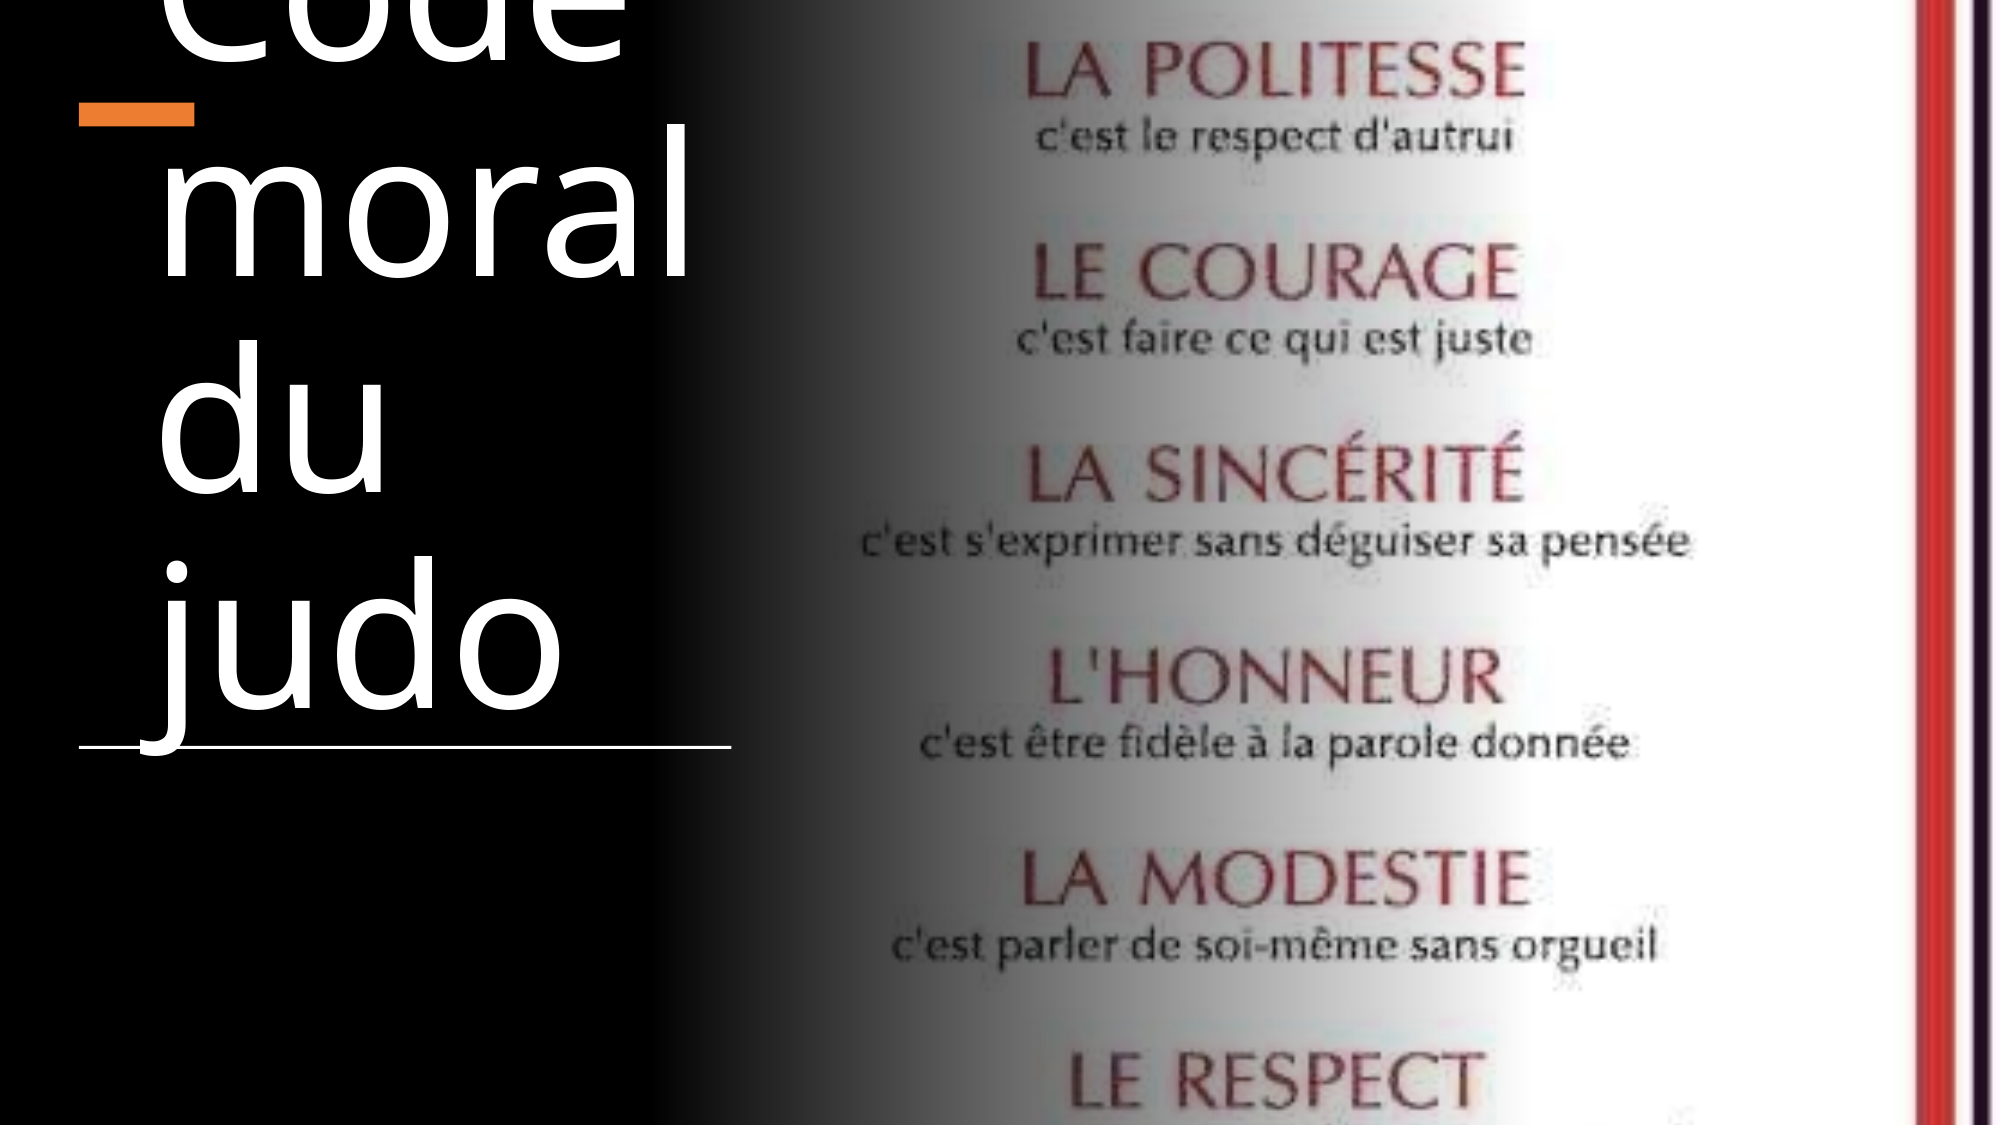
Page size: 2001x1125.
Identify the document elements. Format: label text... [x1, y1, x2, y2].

text_box [0, 0, 577, 1125]
text_box Code moral du judo [136, 654, 577, 745]
text_box [78, 745, 577, 750]
text_box [78, 102, 195, 128]
text_box Code moral du judo [136, 750, 577, 760]
picture [577, 0, 2000, 1125]
